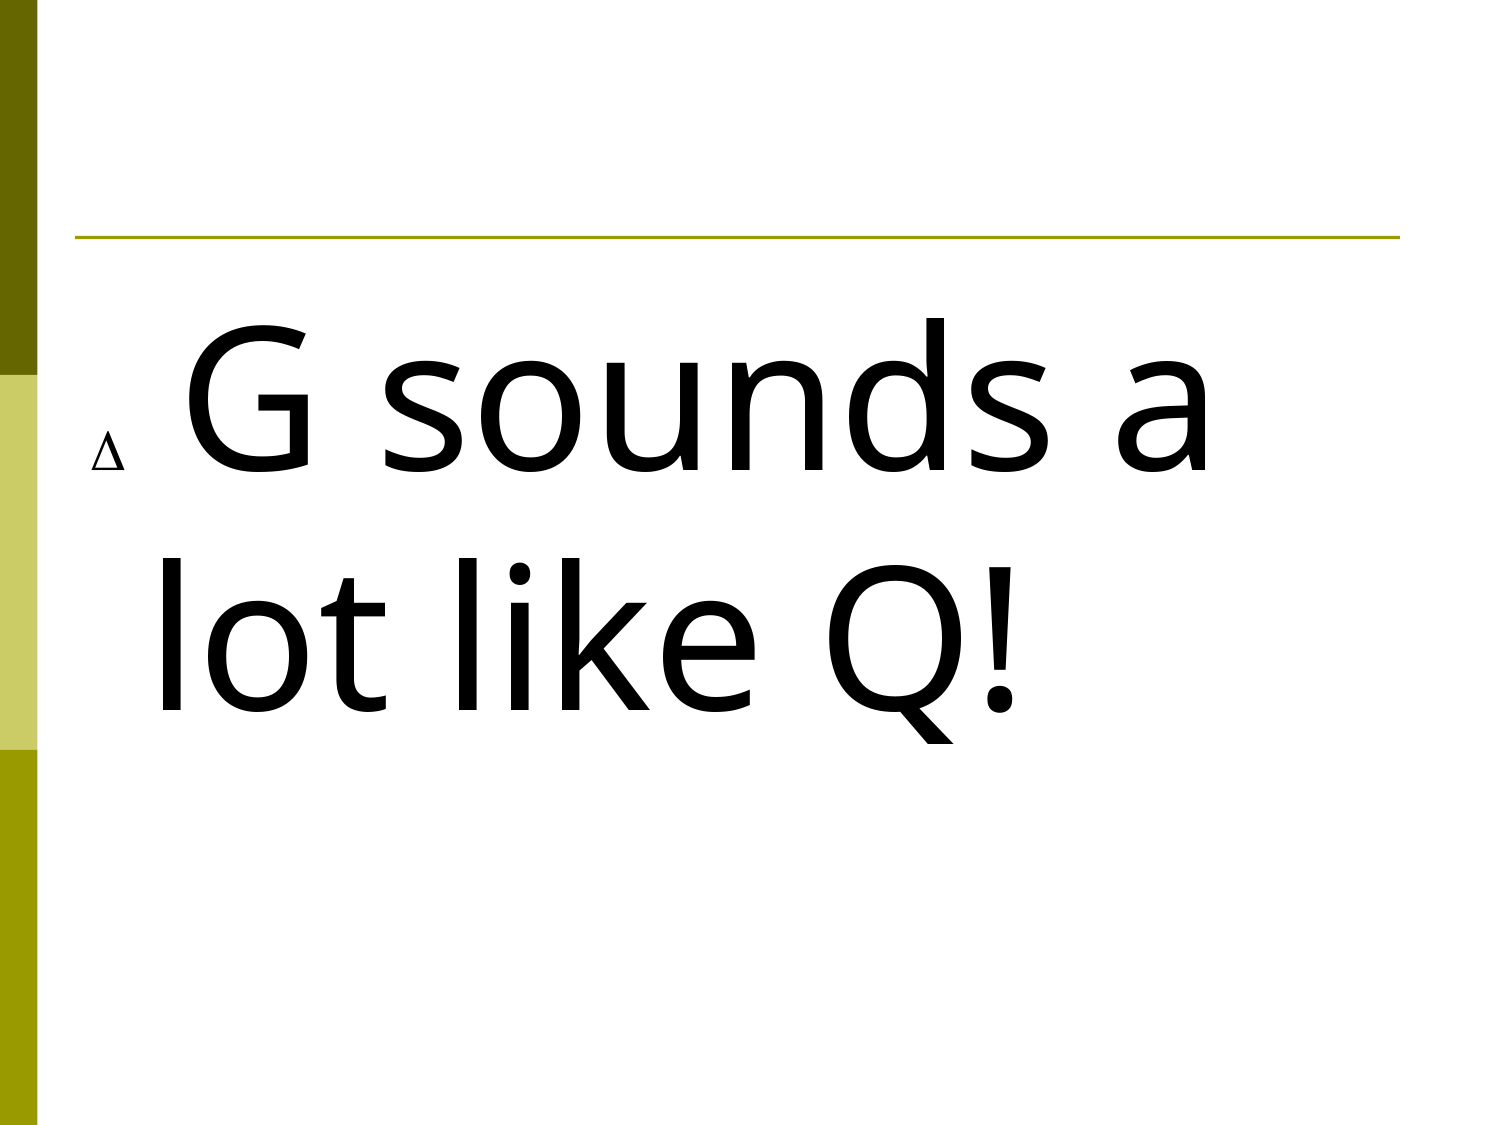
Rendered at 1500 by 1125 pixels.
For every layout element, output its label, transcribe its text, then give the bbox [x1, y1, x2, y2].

list  G sounds a lot like Q! [75, 262, 1425, 1006]
